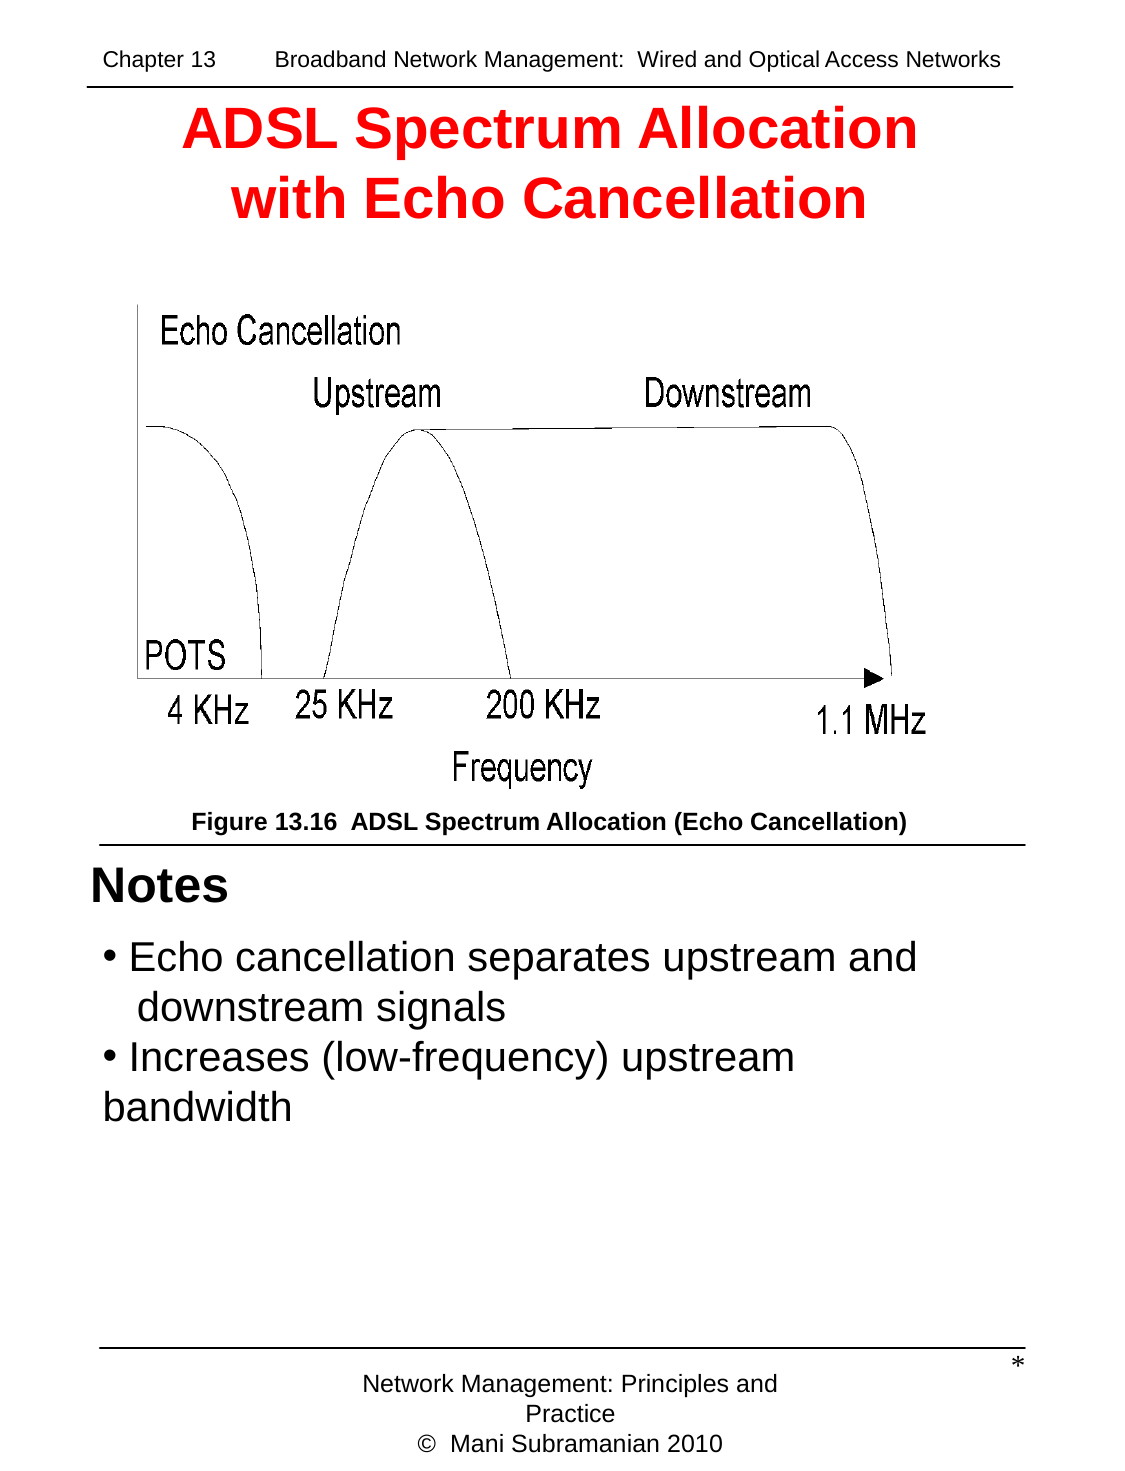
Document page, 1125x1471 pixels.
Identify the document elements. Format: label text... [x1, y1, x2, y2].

text_box Notes [0, 845, 250, 921]
picture [112, 287, 1026, 809]
text_box Figure 13.16 ADSL Spectrum Allocation (Echo Cancellation) [87, 797, 1013, 843]
title ADSL Spectrum Allocation with Echo Cancellation [87, 97, 1013, 223]
text_box * [806, 1339, 1041, 1438]
text_box Echo cancellation separates upstream and downstream signals Increases (low-frequency) upstream bandwidth [87, 922, 1010, 1088]
text_box Chapter 13 Broadband Network Management: Wired and Optical Access Networks [87, 37, 1022, 81]
text_box Network Management: Principles and Practice © Mani Subramanian 2010 [299, 1360, 806, 1436]
